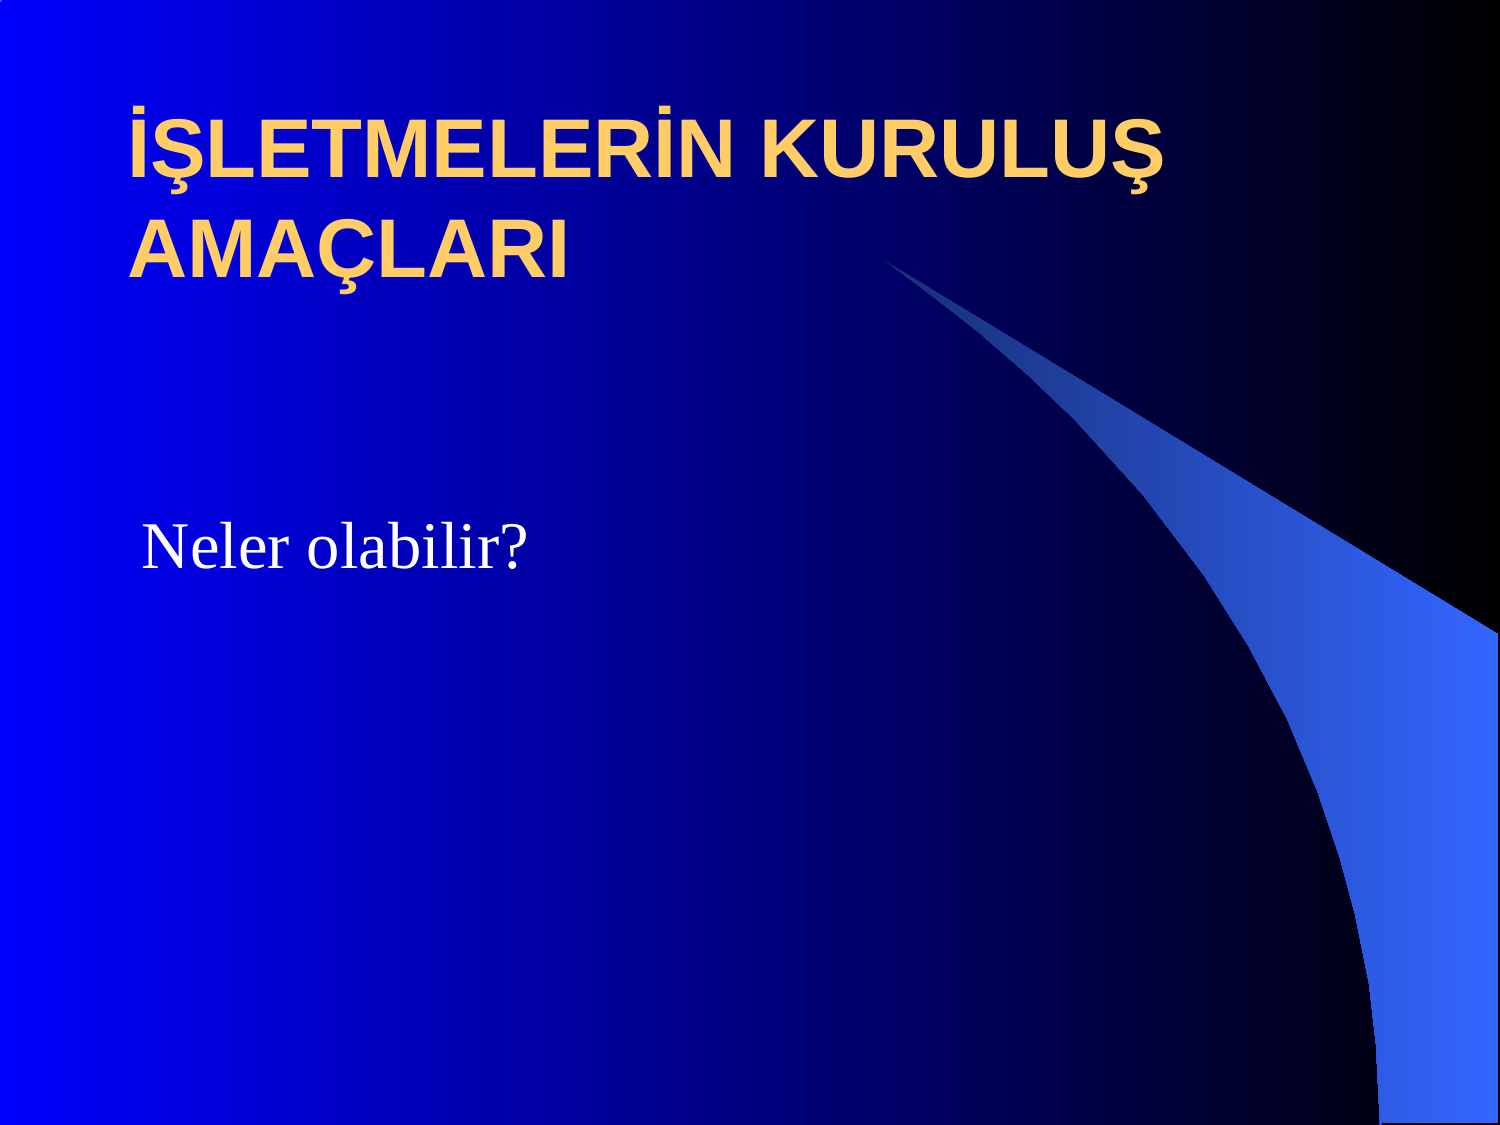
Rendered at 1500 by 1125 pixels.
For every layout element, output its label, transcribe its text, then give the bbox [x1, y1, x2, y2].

list Neler olabilir? [111, 324, 1388, 1001]
title İŞLETMELERİN KURULUŞ AMAÇLARI [111, 99, 1438, 288]
